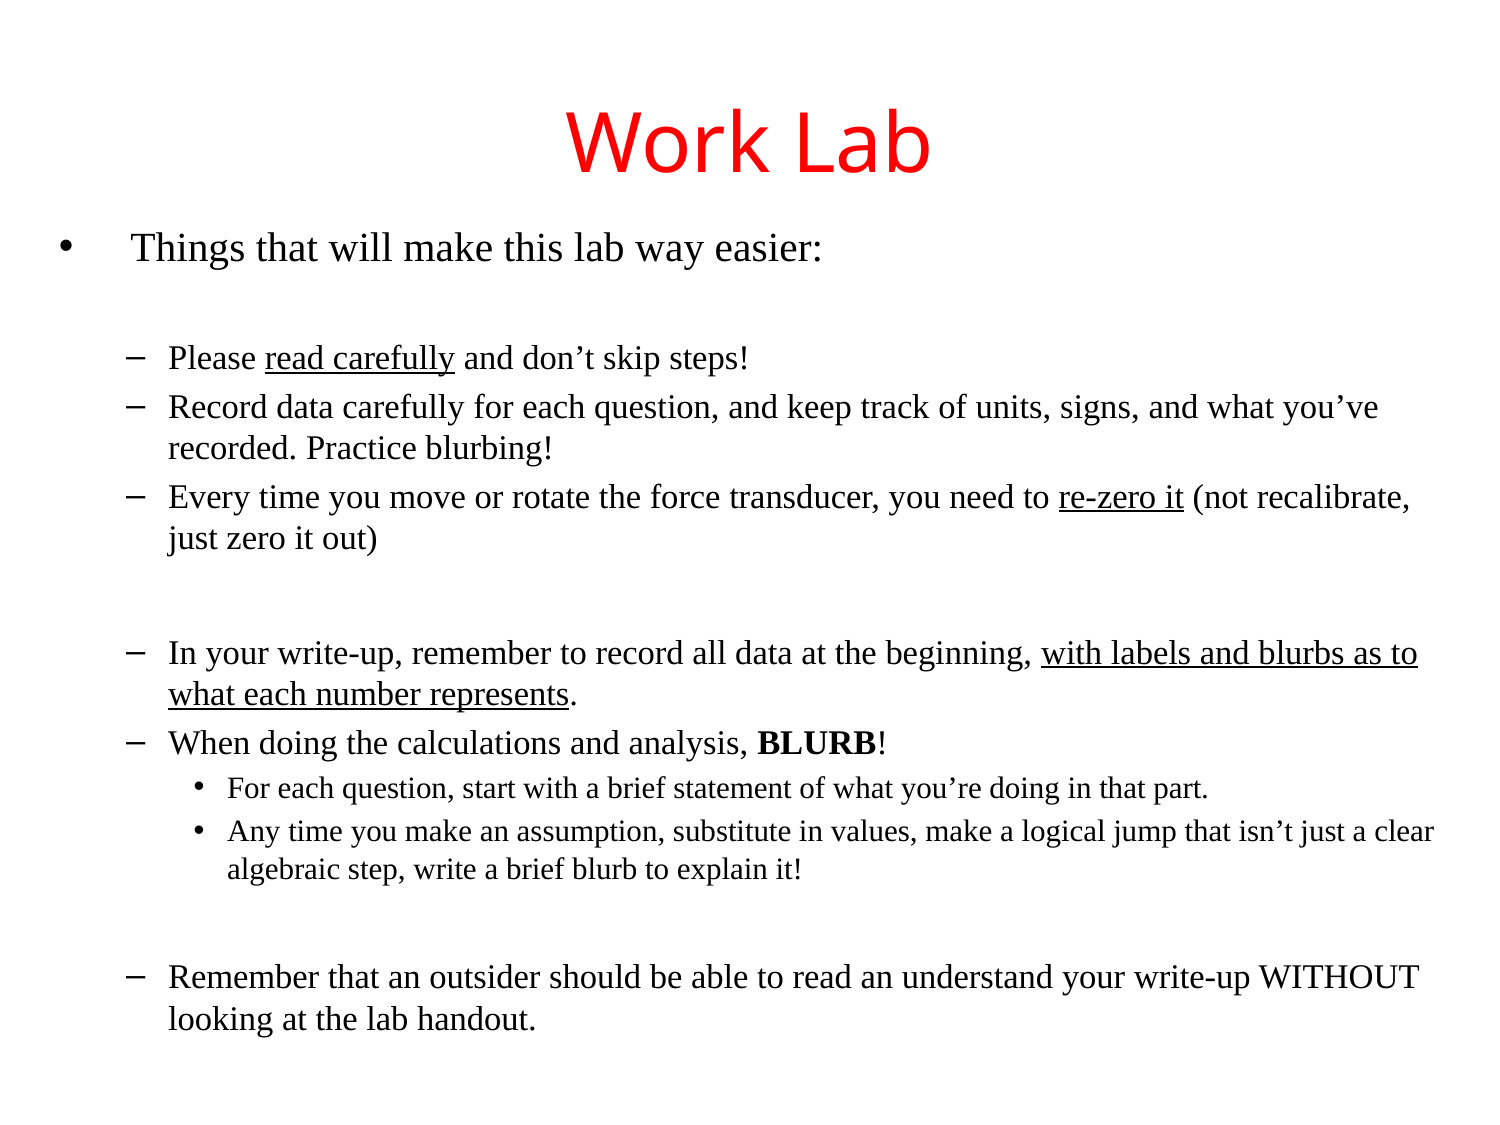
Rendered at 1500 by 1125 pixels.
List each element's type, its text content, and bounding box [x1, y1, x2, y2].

list Things that will make this lab way easier: Please read carefully and don’t skip steps! Record data carefully for each question, and keep track of units, signs, and what you’ve recorded. Practice blurbing! Every time you move or rotate the force transducer, you need to re-zero it (not recalibrate, just zero it out) In your write-up, remember to record all data at the beginning, with labels and blurbs as to what each number represents. When doing the calculations and analysis, BLURB! For each question, start with a brief statement of what you’re doing in that part. Any time you make an assumption, substitute in values, make a logical jump that isn’t just a clear algebraic step, write a brief blurb to explain it! Remember that an outsider should be able to read an understand your write-up WITHOUT looking at the lab handout. [43, 212, 1453, 1046]
title Work Lab [75, 45, 1425, 212]
